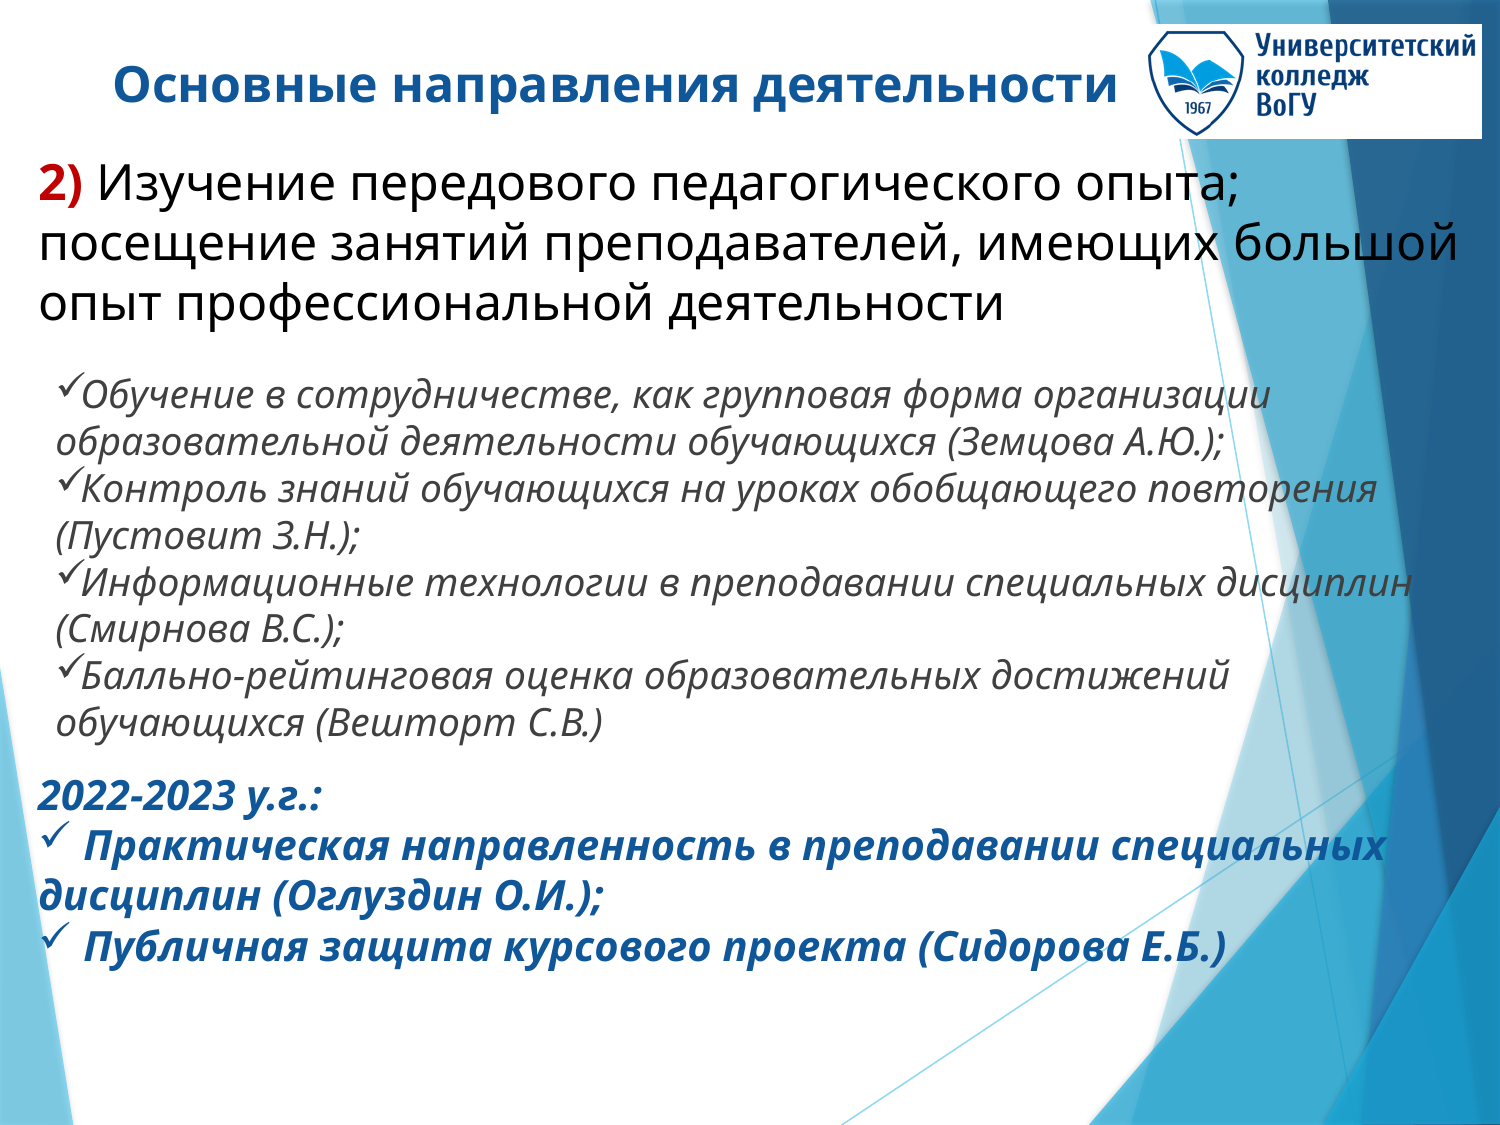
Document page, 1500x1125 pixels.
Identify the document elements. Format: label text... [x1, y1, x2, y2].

text_box Обучение в сотрудничестве, как групповая форма организации образовательной деятельности обучающихся (Земцова А.Ю.); Контроль знаний обучающихся на уроках обобщающего повторения (Пустовит З.Н.); Информационные технологии в преподавании специальных дисциплин (Смирнова В.С.); Балльно-рейтинговая оценка образовательных достижений обучающихся (Вешторт С.В.) [40, 362, 1500, 755]
text_box 2022-2023 у.г.: Практическая направленность в преподавании специальных дисциплин (Оглуздин О.И.); Публичная защита курсового проекта (Сидорова Е.Б.) [23, 761, 1460, 1088]
picture [1143, 23, 1482, 140]
list 2) Изучение передового педагогического опыта; посещение занятий преподавателей, имеющих большой опыт профессиональной деятельности [23, 142, 1483, 339]
title Основные направления деятельности [95, 45, 1137, 129]
